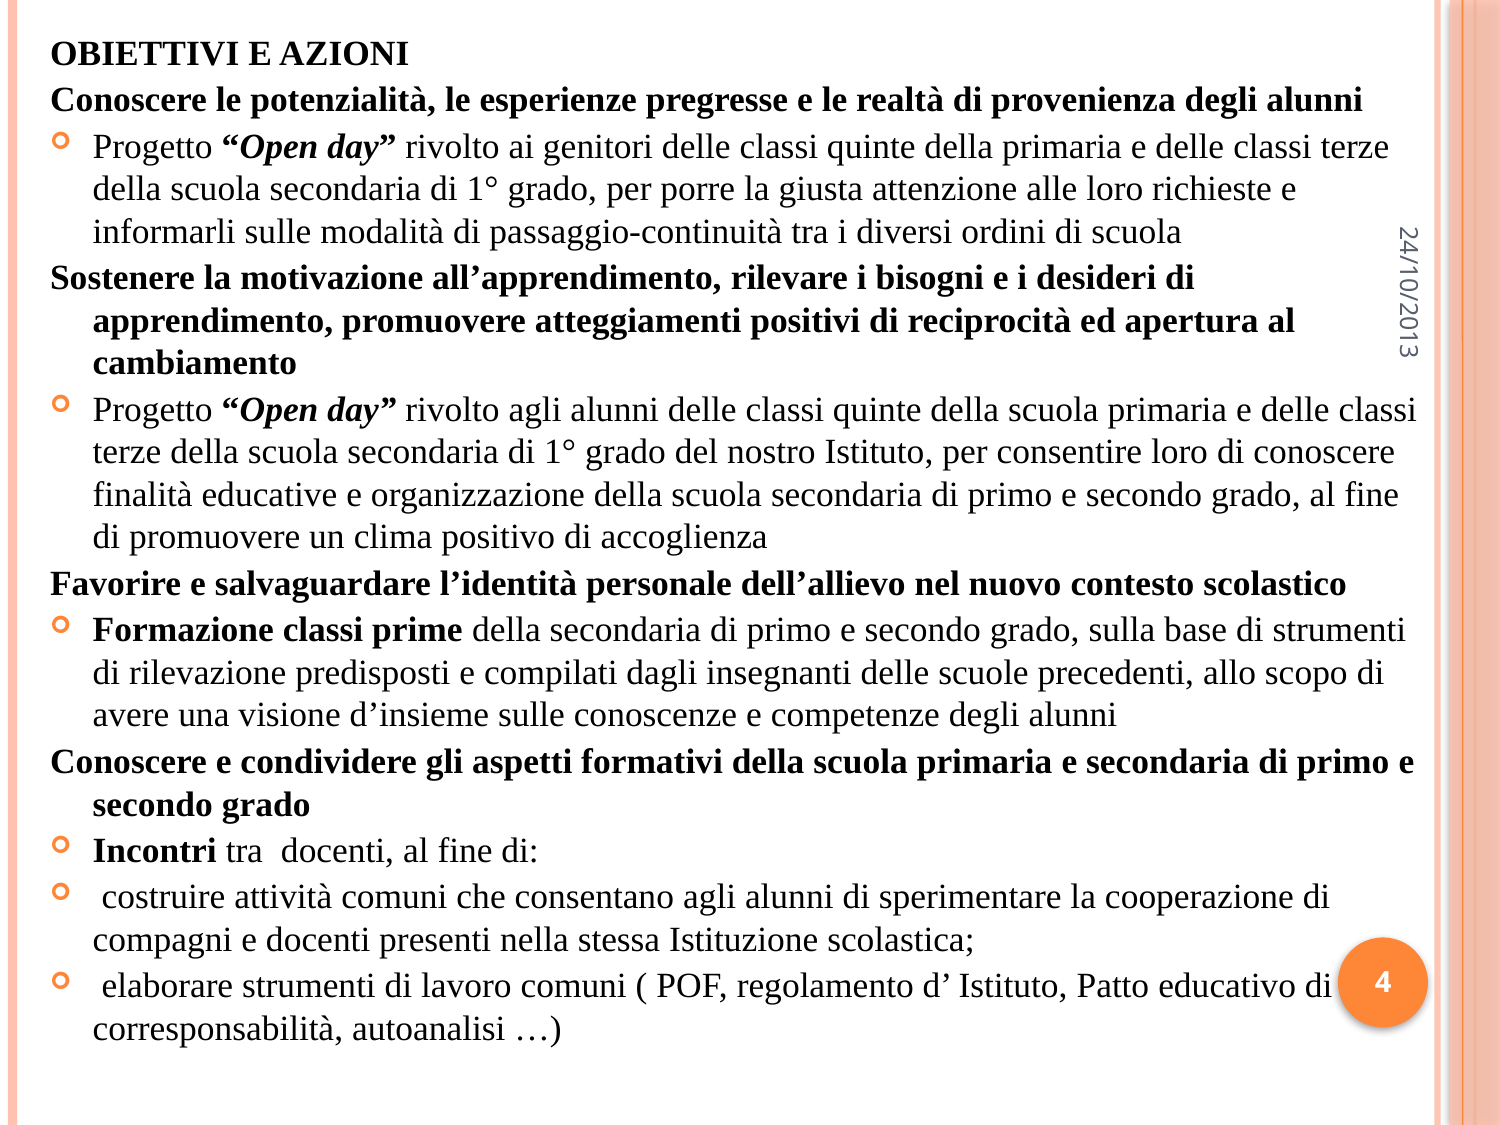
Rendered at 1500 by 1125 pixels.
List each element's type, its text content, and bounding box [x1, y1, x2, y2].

list OBIETTIVI E AZIONI Conoscere le potenzialità, le esperienze pregresse e le realtà di provenienza degli alunni Progetto “Open day” rivolto ai genitori delle classi quinte della primaria e delle classi terze della scuola secondaria di 1° grado, per porre la giusta attenzione alle loro richieste e informarli sulle modalità di passaggio-continuità tra i diversi ordini di scuola Sostenere la motivazione all’apprendimento, rilevare i bisogni e i desideri di apprendimento, promuovere atteggiamenti positivi di reciprocità ed apertura al cambiamento Progetto “Open day” rivolto agli alunni delle classi quinte della scuola primaria e delle classi terze della scuola secondaria di 1° grado del nostro Istituto, per consentire loro di conoscere finalità educative e organizzazione della scuola secondaria di primo e secondo grado, al fine di promuovere un clima positivo di accoglienza Favorire e salvaguardare l’identità personale dell’allievo nel nuovo contesto scolastico Formazione classi prime della secondaria di primo e secondo grado, sulla base di strumenti di rilevazione predisposti e compilati dagli insegnanti delle scuole precedenti, allo scopo di avere una visione d’insieme sulle conoscenze e competenze degli alunni Conoscere e condividere gli aspetti formativi della scuola primaria e secondaria di primo e secondo grado Incontri tra docenti, al fine di: costruire attività comuni che consentano agli alunni di sperimentare la cooperazione di compagni e docenti presenti nella stessa Istituzione scolastica; elaborare strumenti di lavoro comuni ( POF, regolamento d’ Istituto, Patto educativo di corresponsabilità, autoanalisi …) [35, 0, 1442, 1074]
